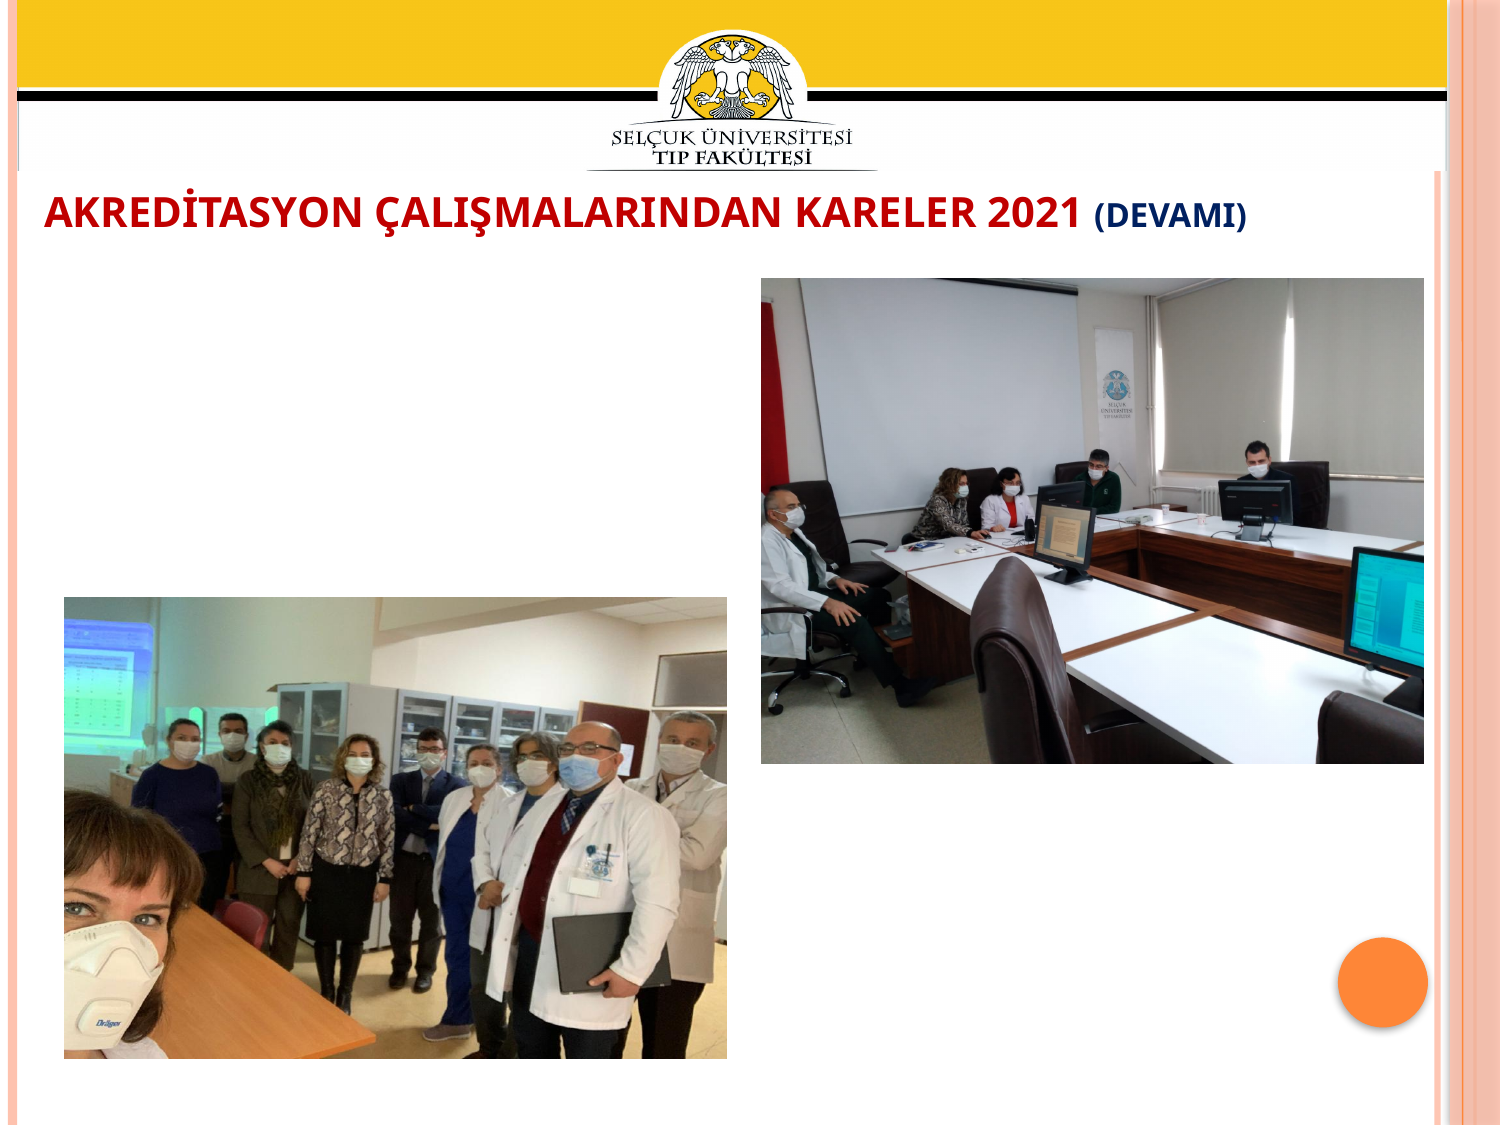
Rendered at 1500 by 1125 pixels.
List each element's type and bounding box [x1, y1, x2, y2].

title [29, 172, 1447, 244]
picture [17, 0, 1448, 172]
picture [761, 278, 1424, 764]
picture [64, 597, 727, 1060]
